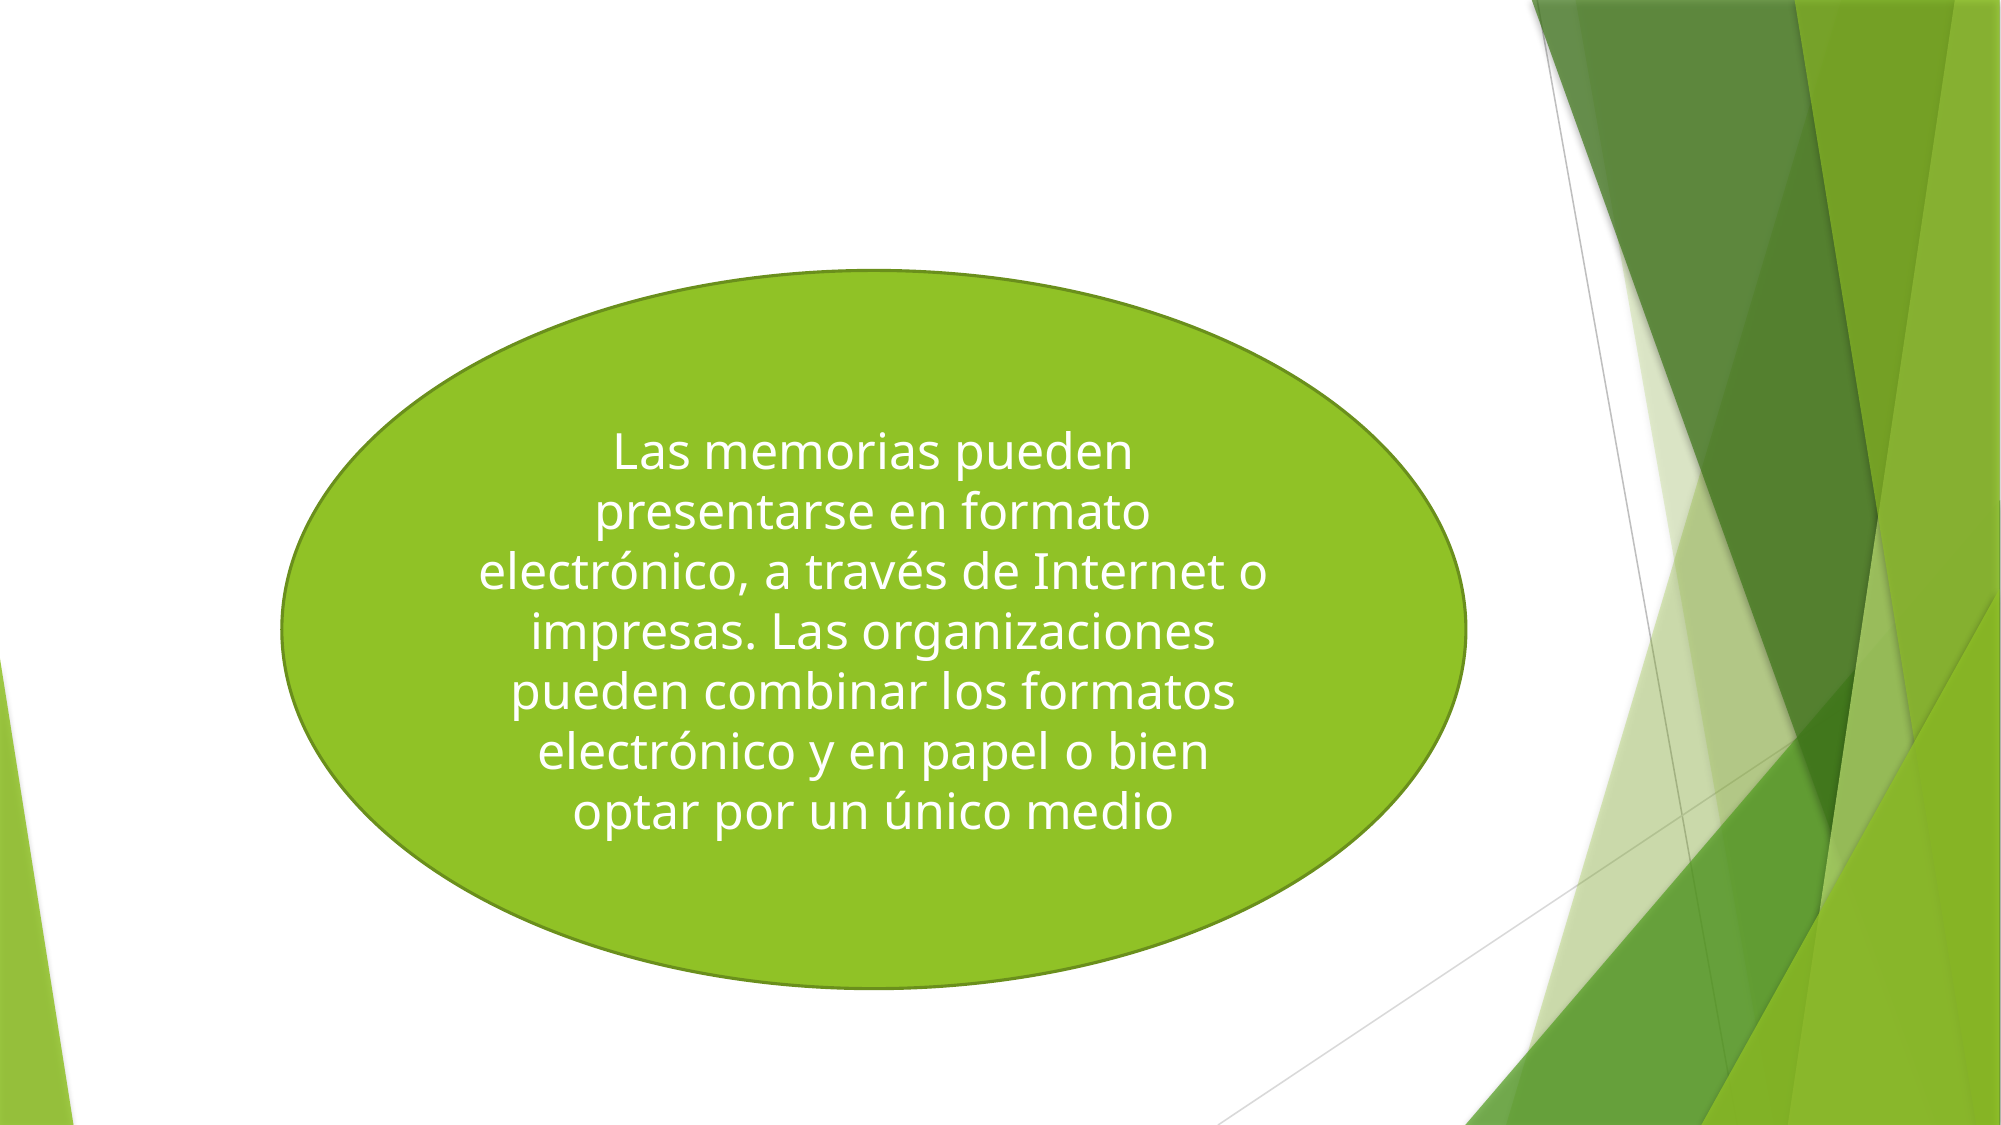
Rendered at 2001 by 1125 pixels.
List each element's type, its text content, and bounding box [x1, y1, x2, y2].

text_box Las memorias pueden presentarse en formato electrónico, a través de Internet o impresas. Las organizaciones pueden combinar los formatos electrónico y en papel o bien optar por un único medio [280, 268, 1468, 991]
